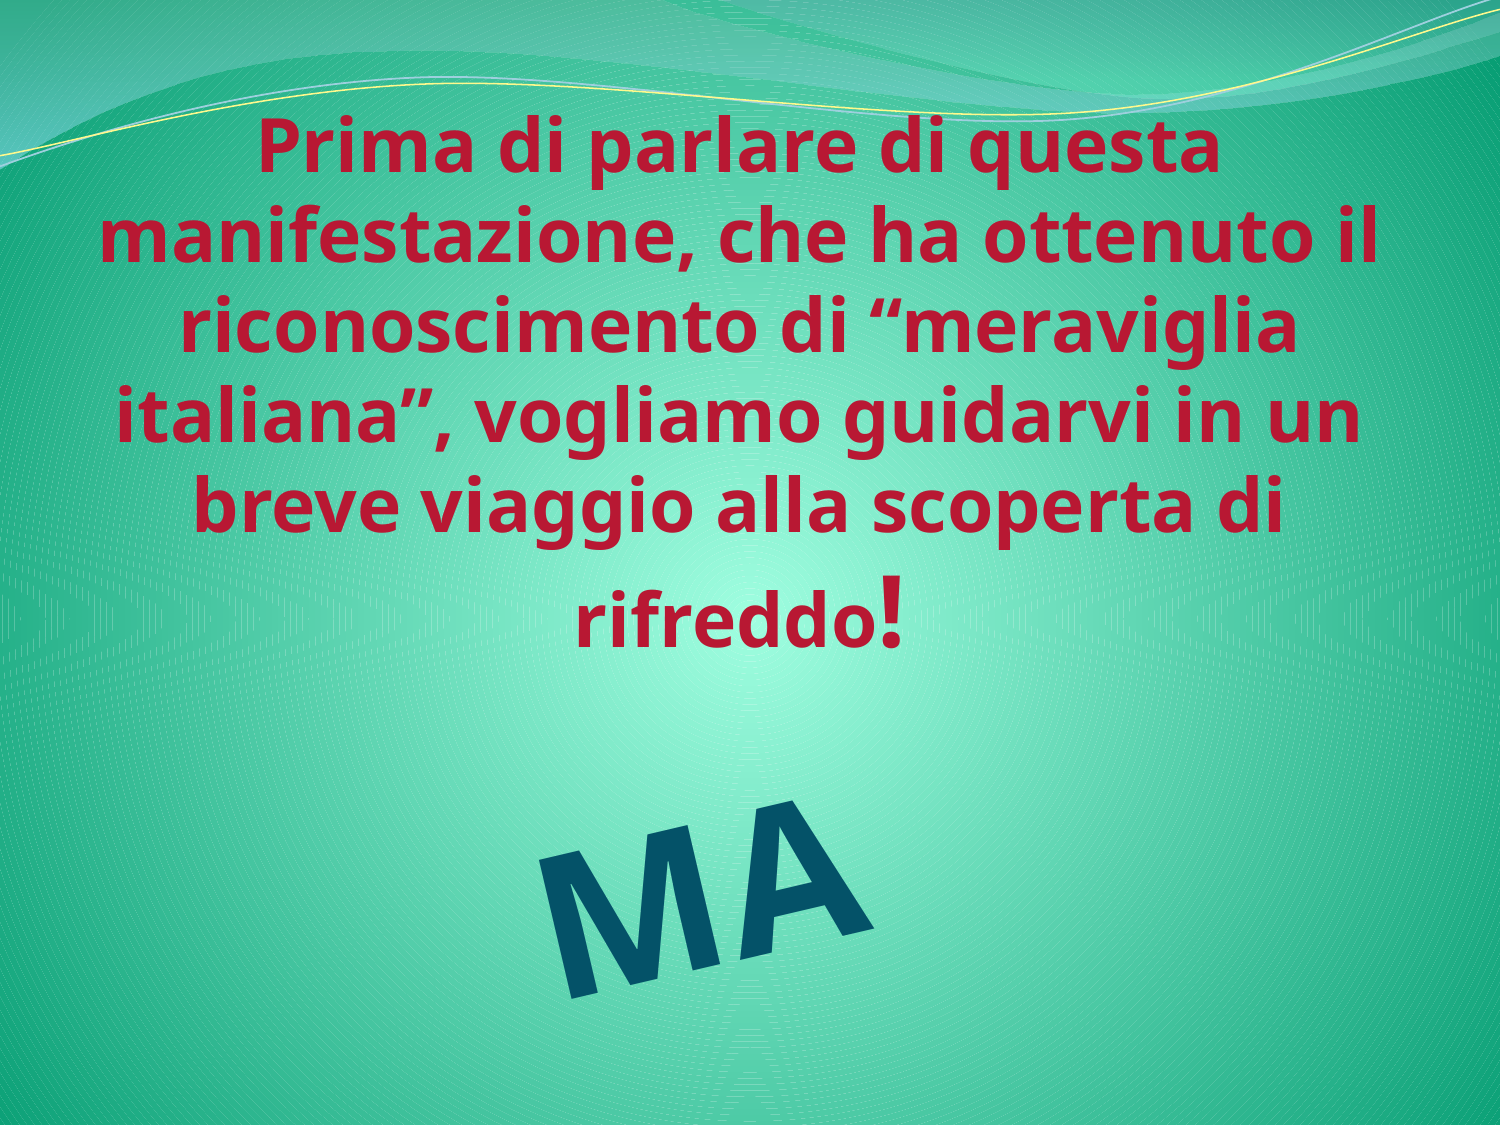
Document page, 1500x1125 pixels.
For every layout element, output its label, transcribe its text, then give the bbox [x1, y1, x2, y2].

text_box MA… [410, 703, 1026, 1125]
title Prima di parlare di questa manifestazione, che ha ottenuto il riconoscimento di “meraviglia italiana”, vogliamo guidarvi in un breve viaggio alla scoperta di rifreddo! [70, 409, 1413, 669]
